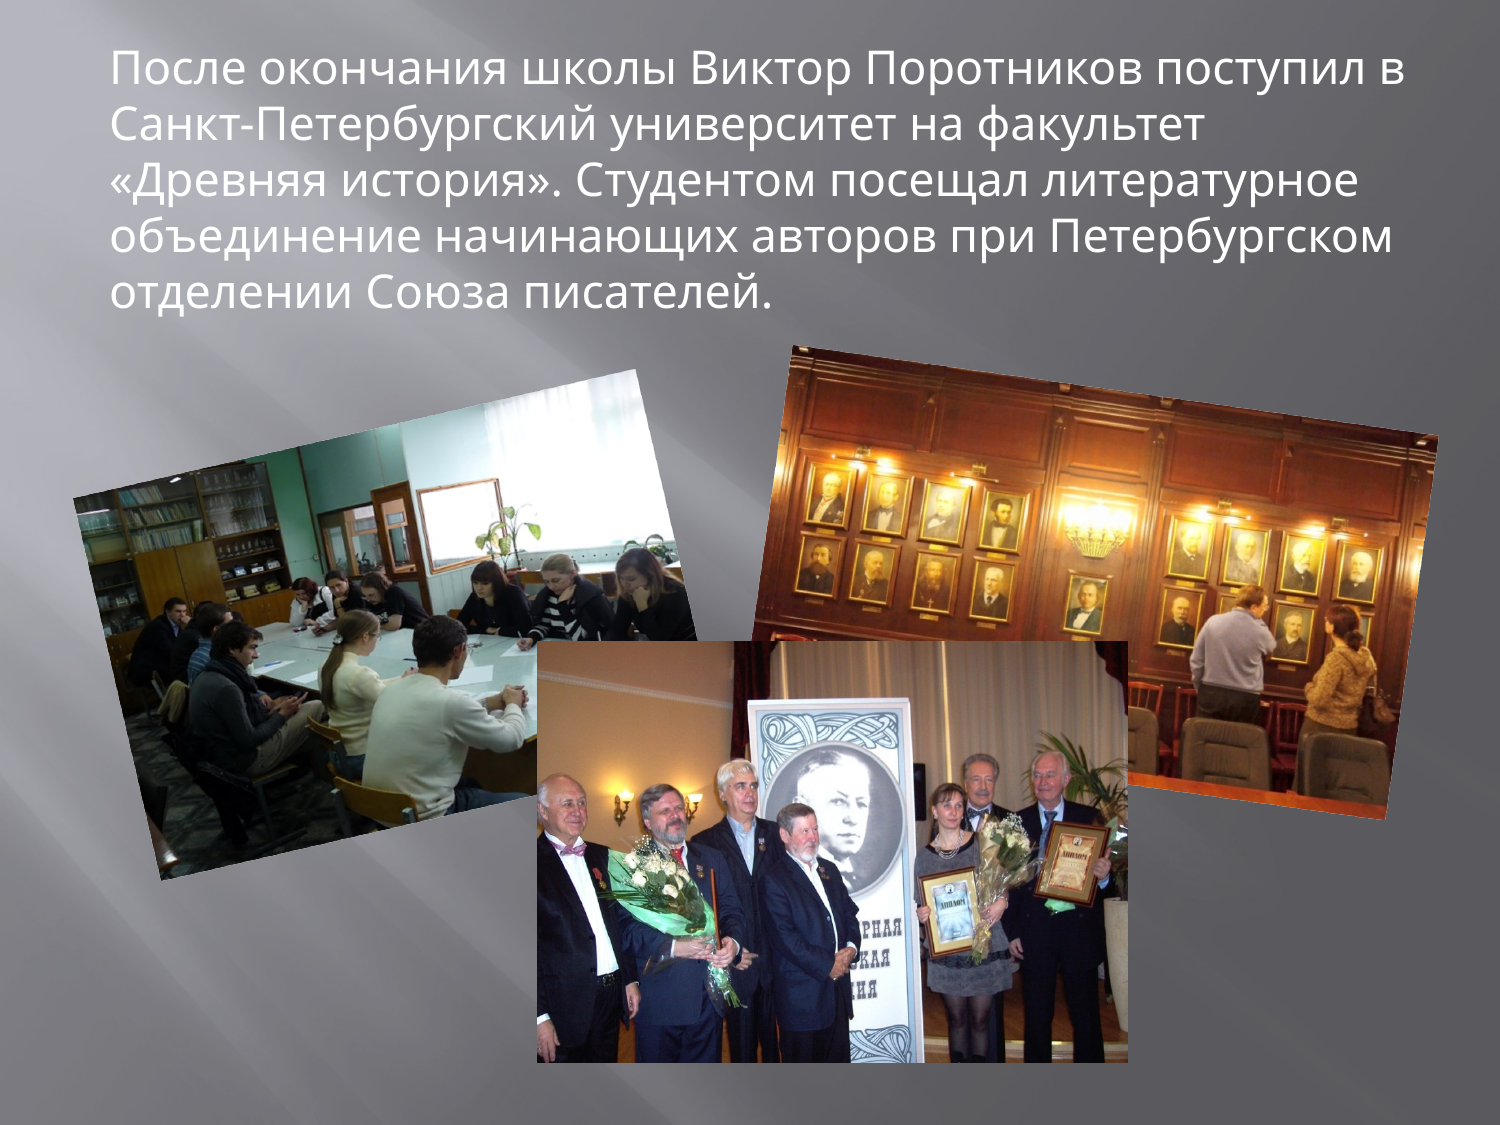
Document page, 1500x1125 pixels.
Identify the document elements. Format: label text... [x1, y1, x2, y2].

picture [73, 345, 1438, 1063]
list После окончания школы Виктор Поротников поступил в Санкт-Петербургский университет на факультет «Древняя история». Студентом посещал литературное объединение начинающих авторов при Петербургском отделении Союза писателей. [75, 30, 1425, 327]
